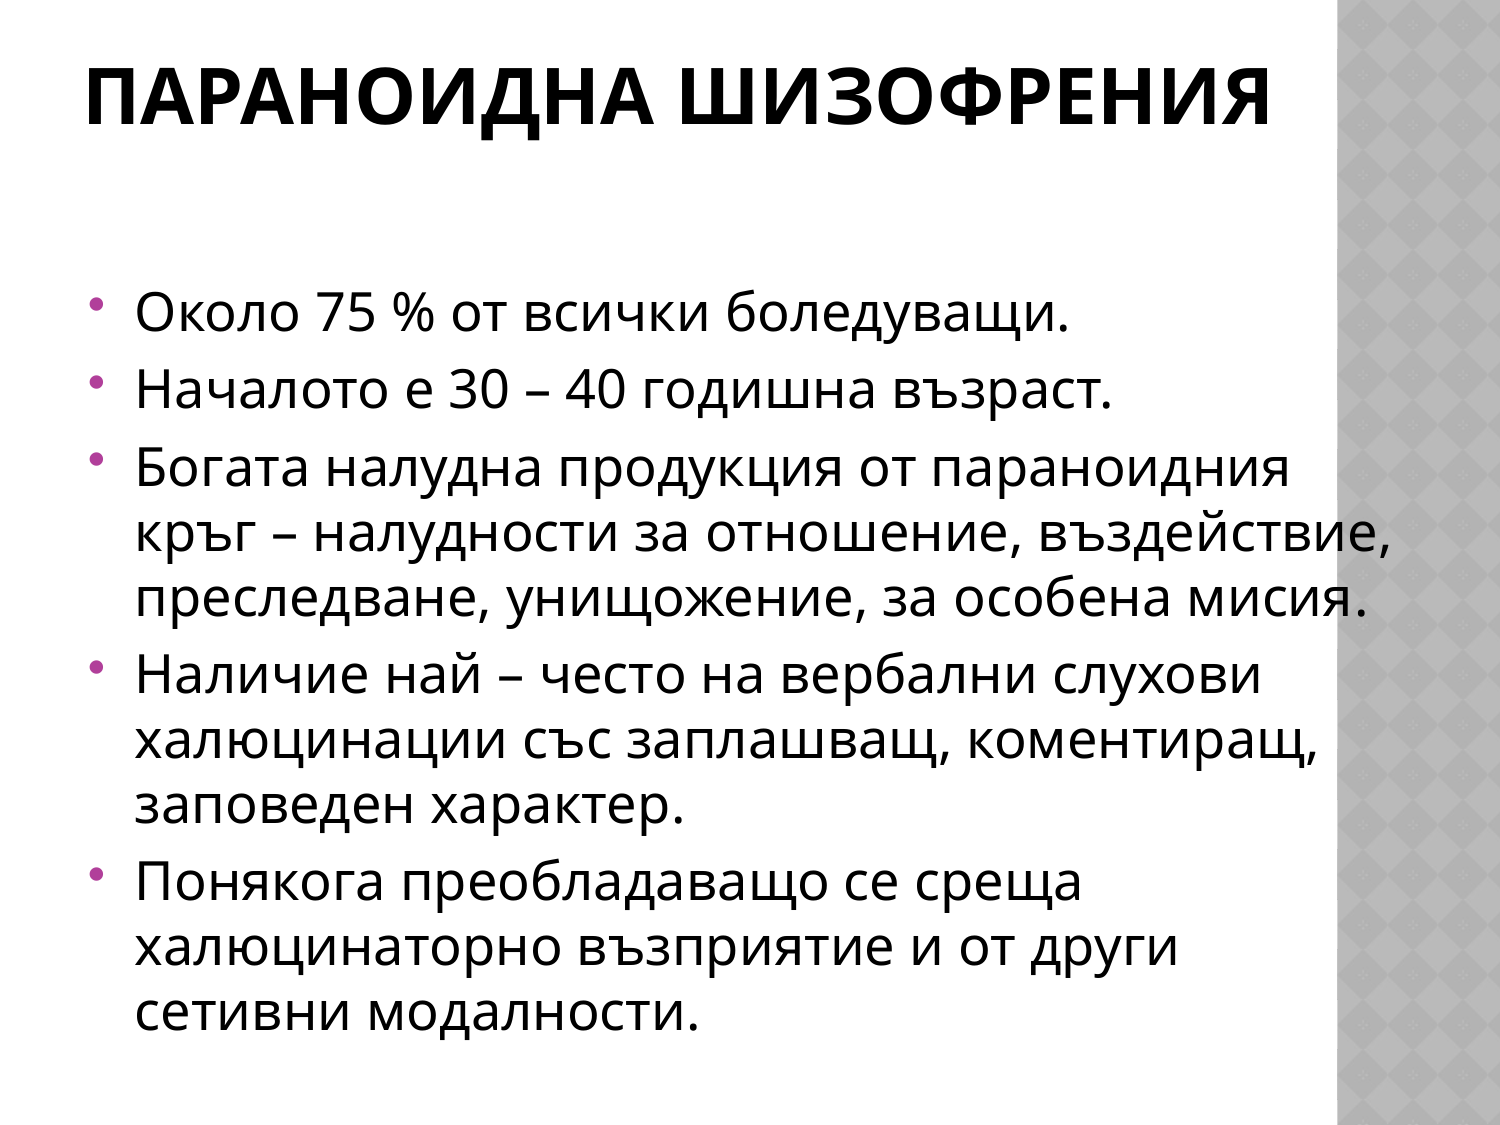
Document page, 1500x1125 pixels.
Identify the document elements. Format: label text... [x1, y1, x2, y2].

title Параноидна шизофрения [75, 45, 1425, 235]
list Oколо 75 % от всички боледуващи. Началото е 30 – 40 годишна възраст. Богата налудна продукция от параноидния кръг – налудности за отношение, въздействие, преследване, унищожение, за особена мисия. Наличие най – често на вербални слухови халюцинации със заплашващ, коментиращ, заповеден характер. Понякога преобладаващо се среща халюцинаторно възприятие и от други сетивни модалности. [75, 269, 1425, 1055]
